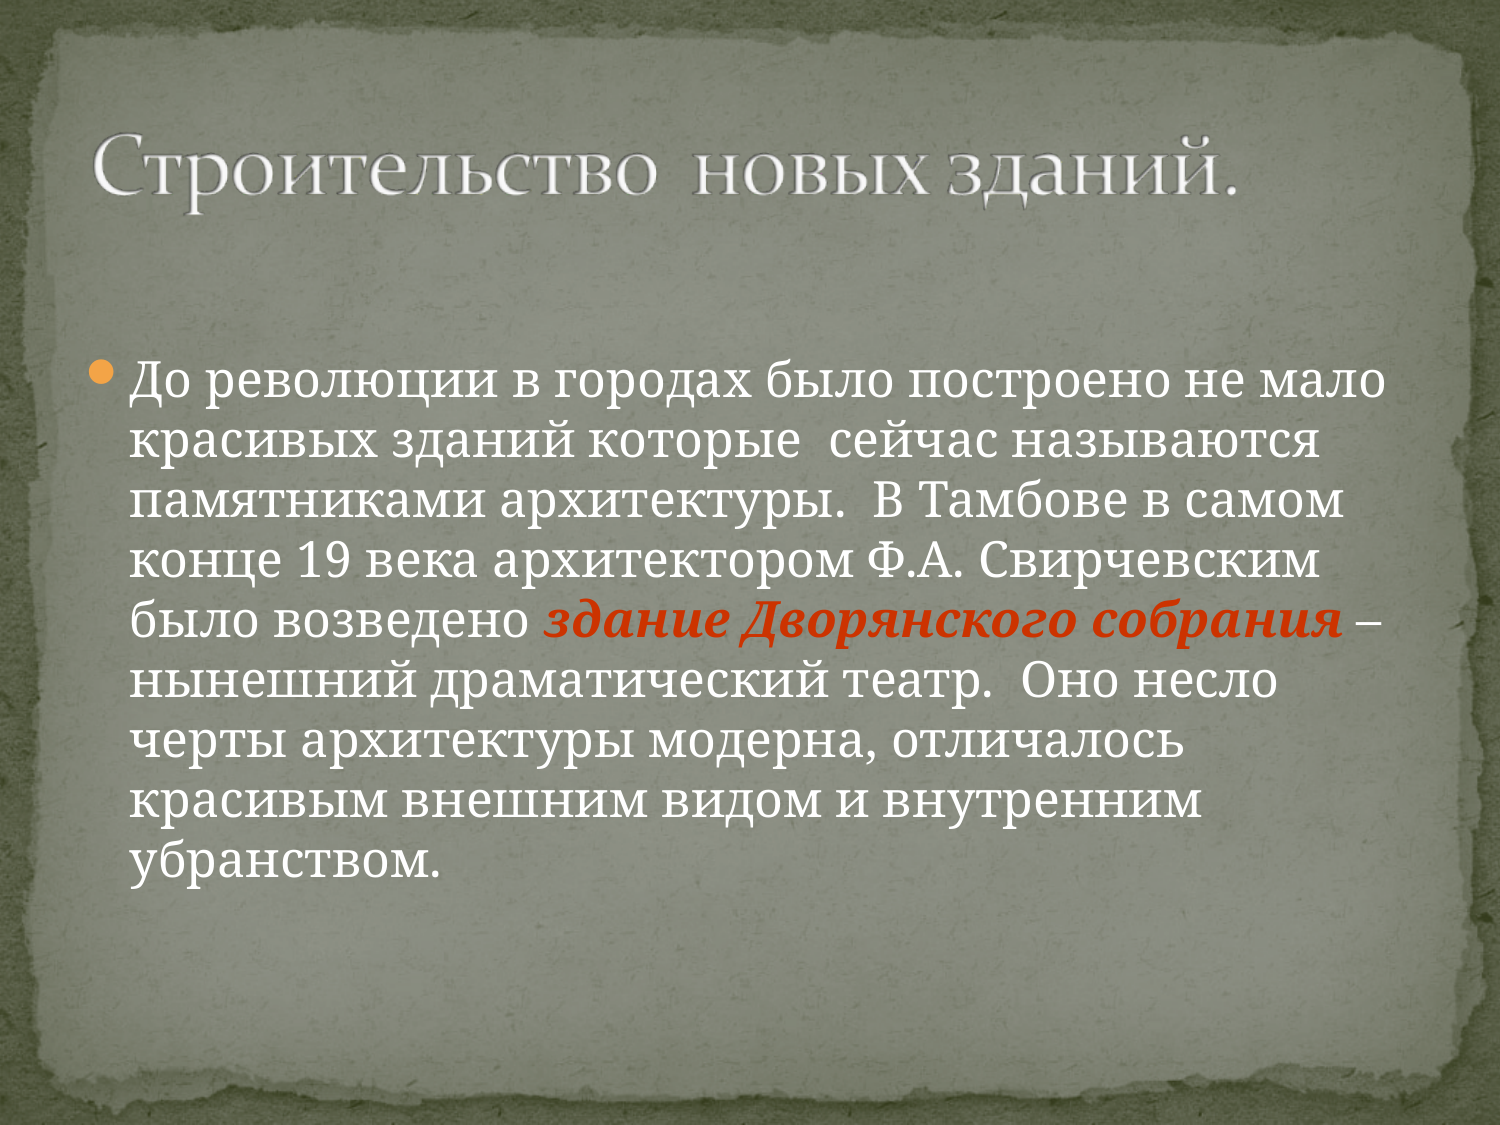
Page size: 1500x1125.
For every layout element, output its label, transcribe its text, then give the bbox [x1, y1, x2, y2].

list До революции в городах было построено не мало красивых зданий которые сейчас называются памятниками архитектуры. В Тамбове в самом конце 19 века архитектором Ф.А. Свирчевским было возведено здание Дворянского собрания – нынешний драматический театр. Оно несло черты архитектуры модерна, отличалось красивым внешним видом и внутренним убранством. [70, 339, 1421, 1091]
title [39, 27, 1424, 224]
